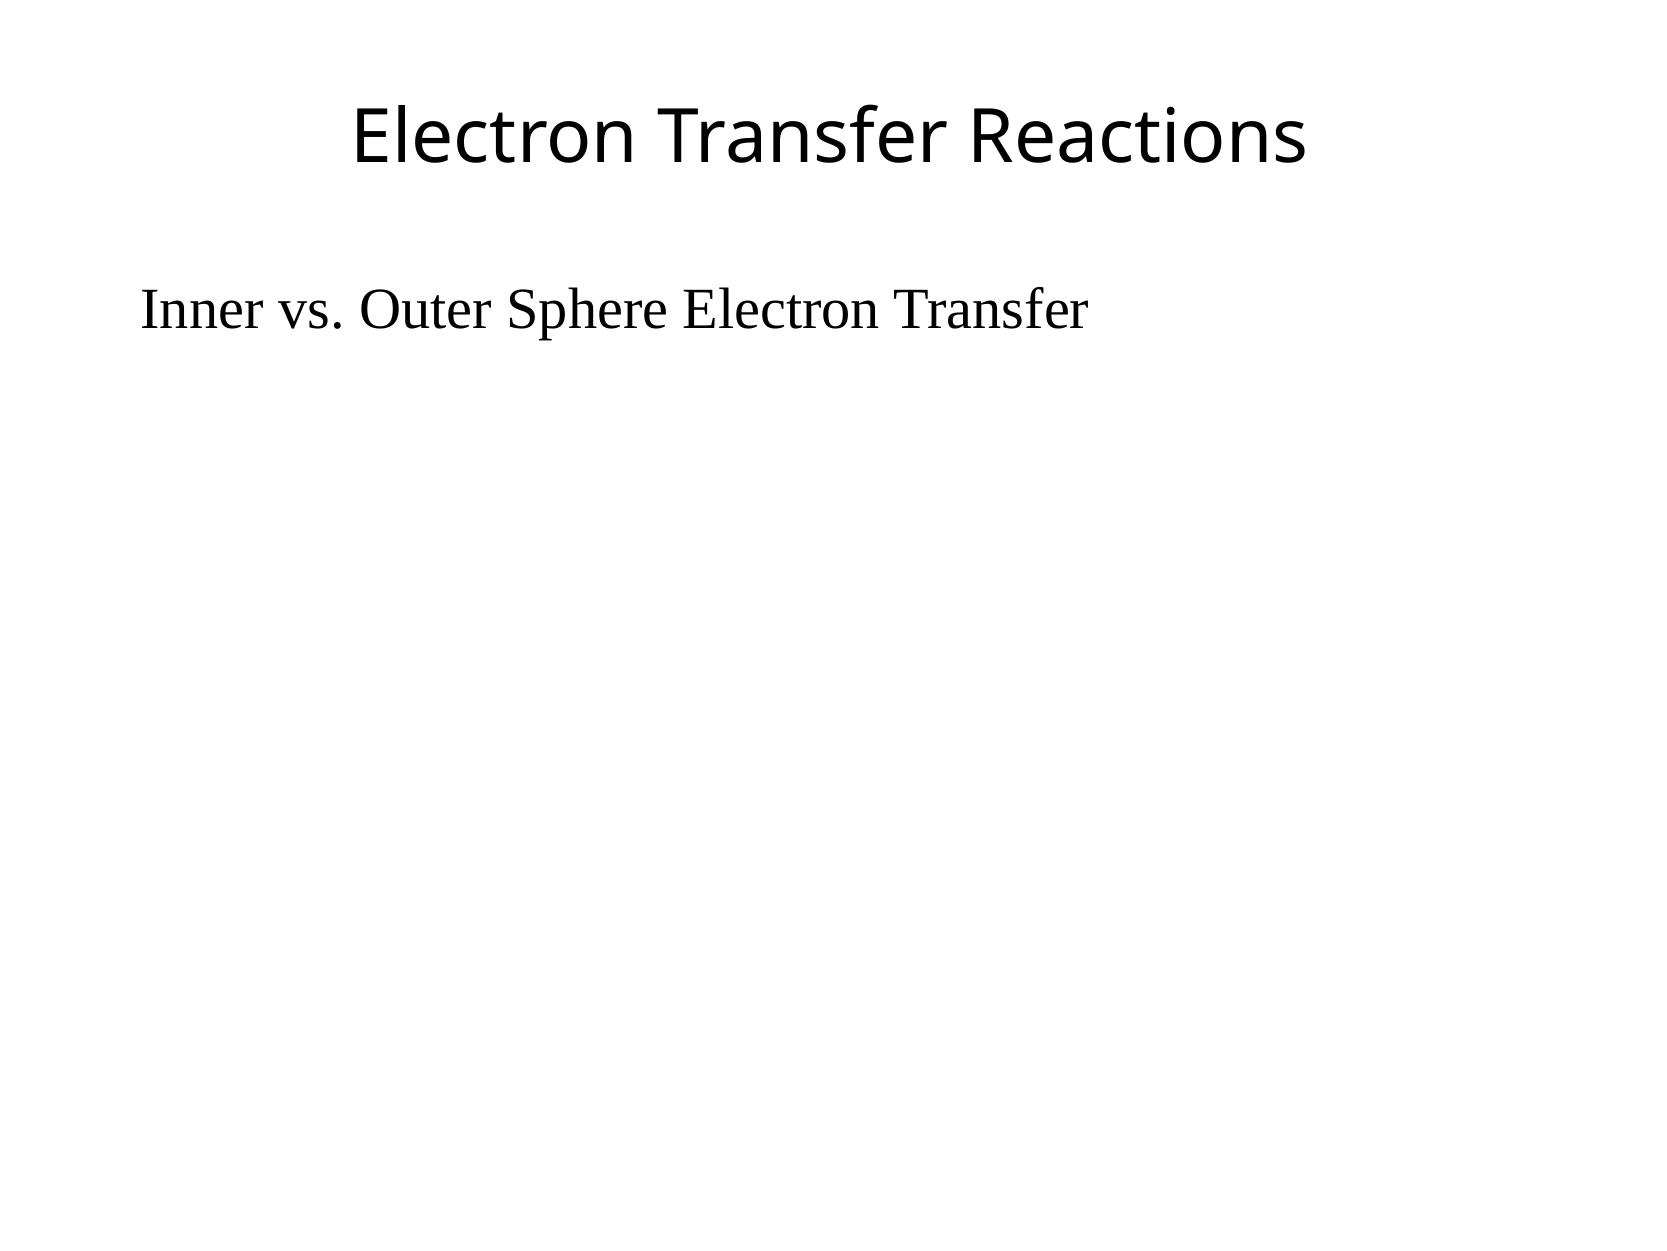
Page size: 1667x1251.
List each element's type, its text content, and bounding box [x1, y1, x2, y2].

title Electron Transfer Reactions [125, 32, 1542, 232]
text_box Inner vs. Outer Sphere Electron Transfer [125, 262, 1105, 348]
